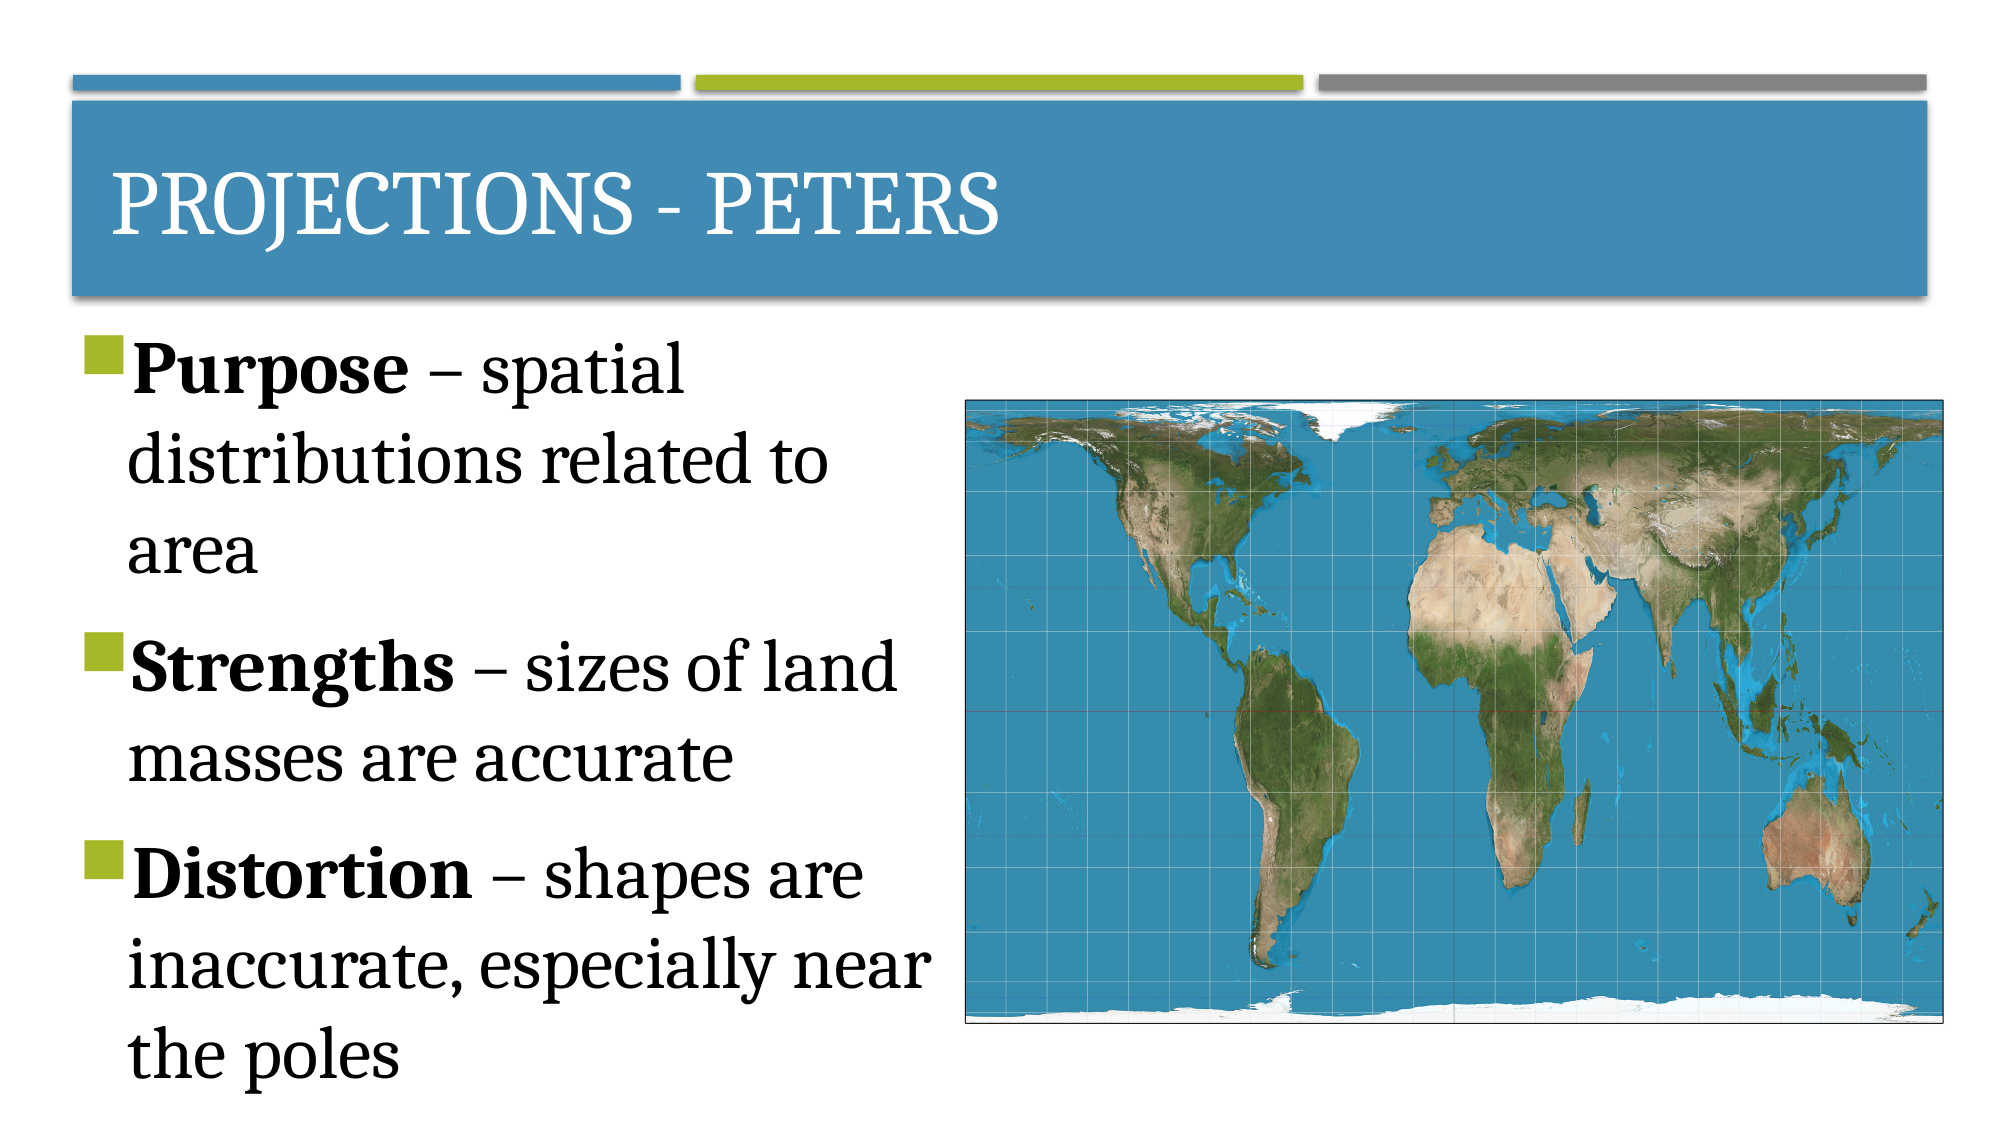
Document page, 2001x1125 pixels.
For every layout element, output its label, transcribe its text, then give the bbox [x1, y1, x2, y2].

title Projections - Peters [95, 115, 1905, 282]
list Purpose – spatial distributions related to area Strengths – sizes of land masses are accurate Distortion – shapes are inaccurate, especially near the poles [62, 311, 963, 1113]
picture [961, 397, 1947, 1027]
